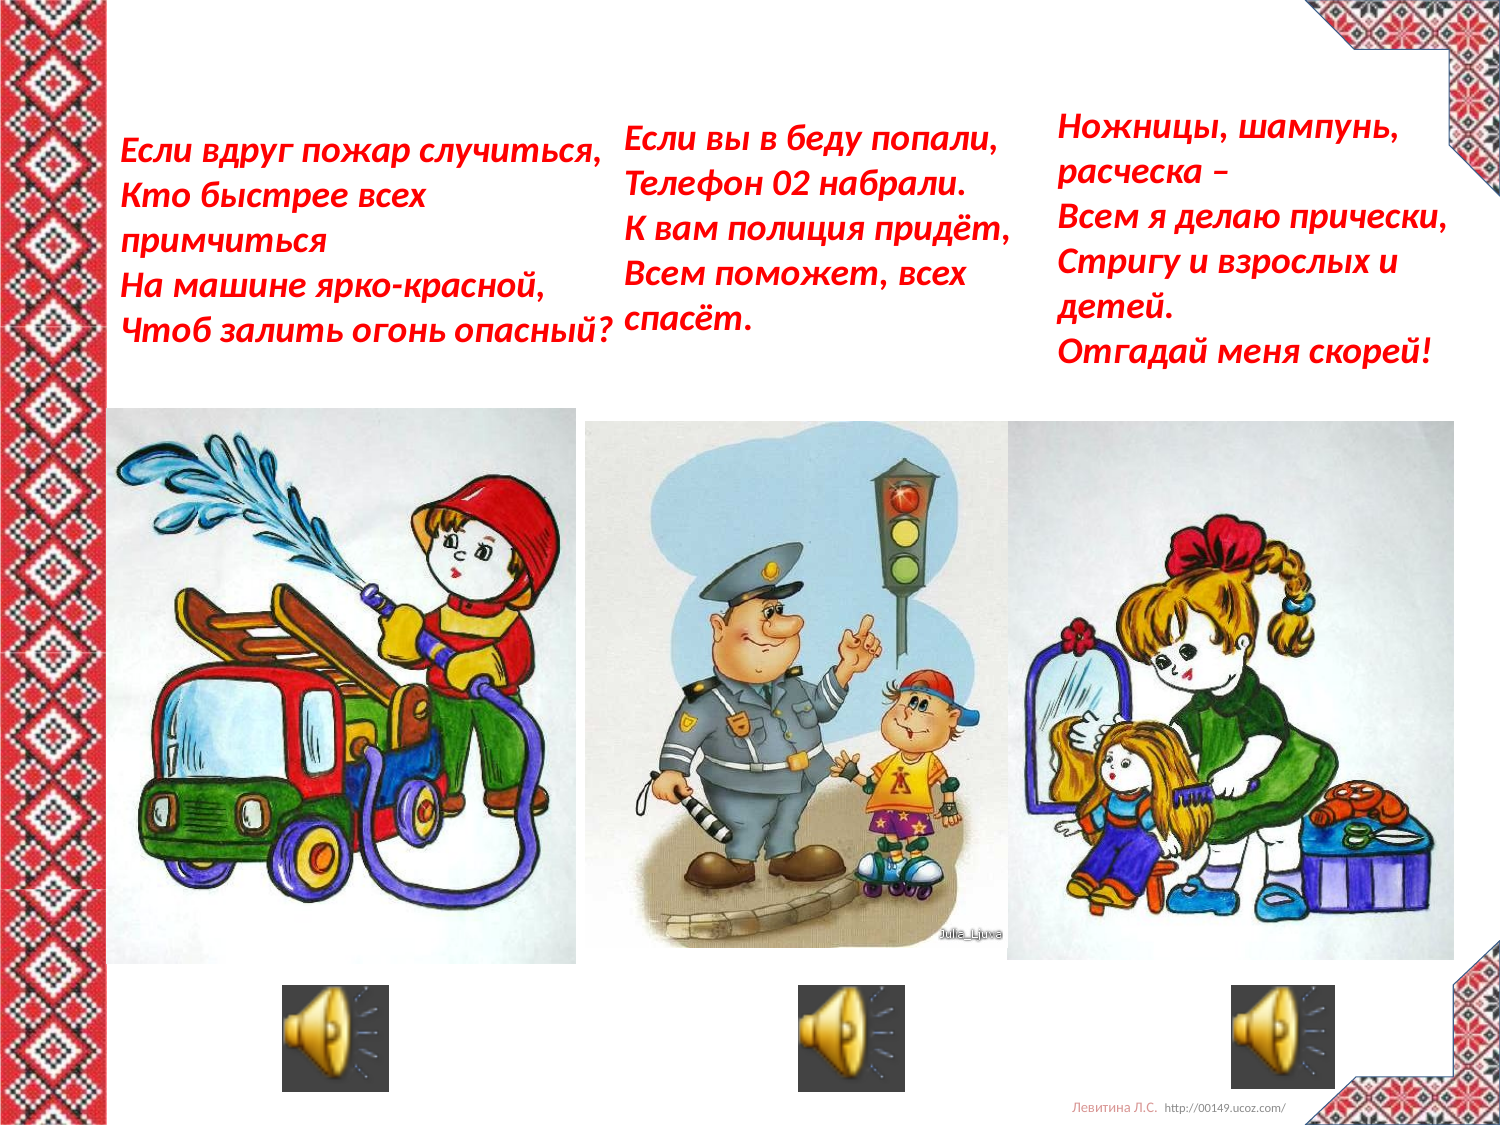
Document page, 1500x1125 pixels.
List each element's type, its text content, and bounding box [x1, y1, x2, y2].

picture [1309, 944, 1499, 1124]
picture [585, 421, 1454, 960]
picture [1, 327, 576, 1124]
picture [280, 984, 391, 1094]
text_box Ножницы, шампунь, расческа – Всем я делаю прически, Стригу и взрослых и детей. Отгадай меня скорей! [1042, 93, 1465, 379]
picture [1230, 984, 1337, 1091]
picture [796, 984, 906, 1094]
picture [1308, 1, 1499, 193]
text_box Если вдруг пожар случиться, Кто быстрее всех примчиться На машине ярко-красной, Чтоб залить огонь опасный? [105, 117, 609, 357]
text_box Если вы в беду попали, Телефон 02 набрали. К вам полиция придёт, Всем поможет, всех спасёт. [609, 105, 1043, 391]
picture [1, 0, 106, 326]
